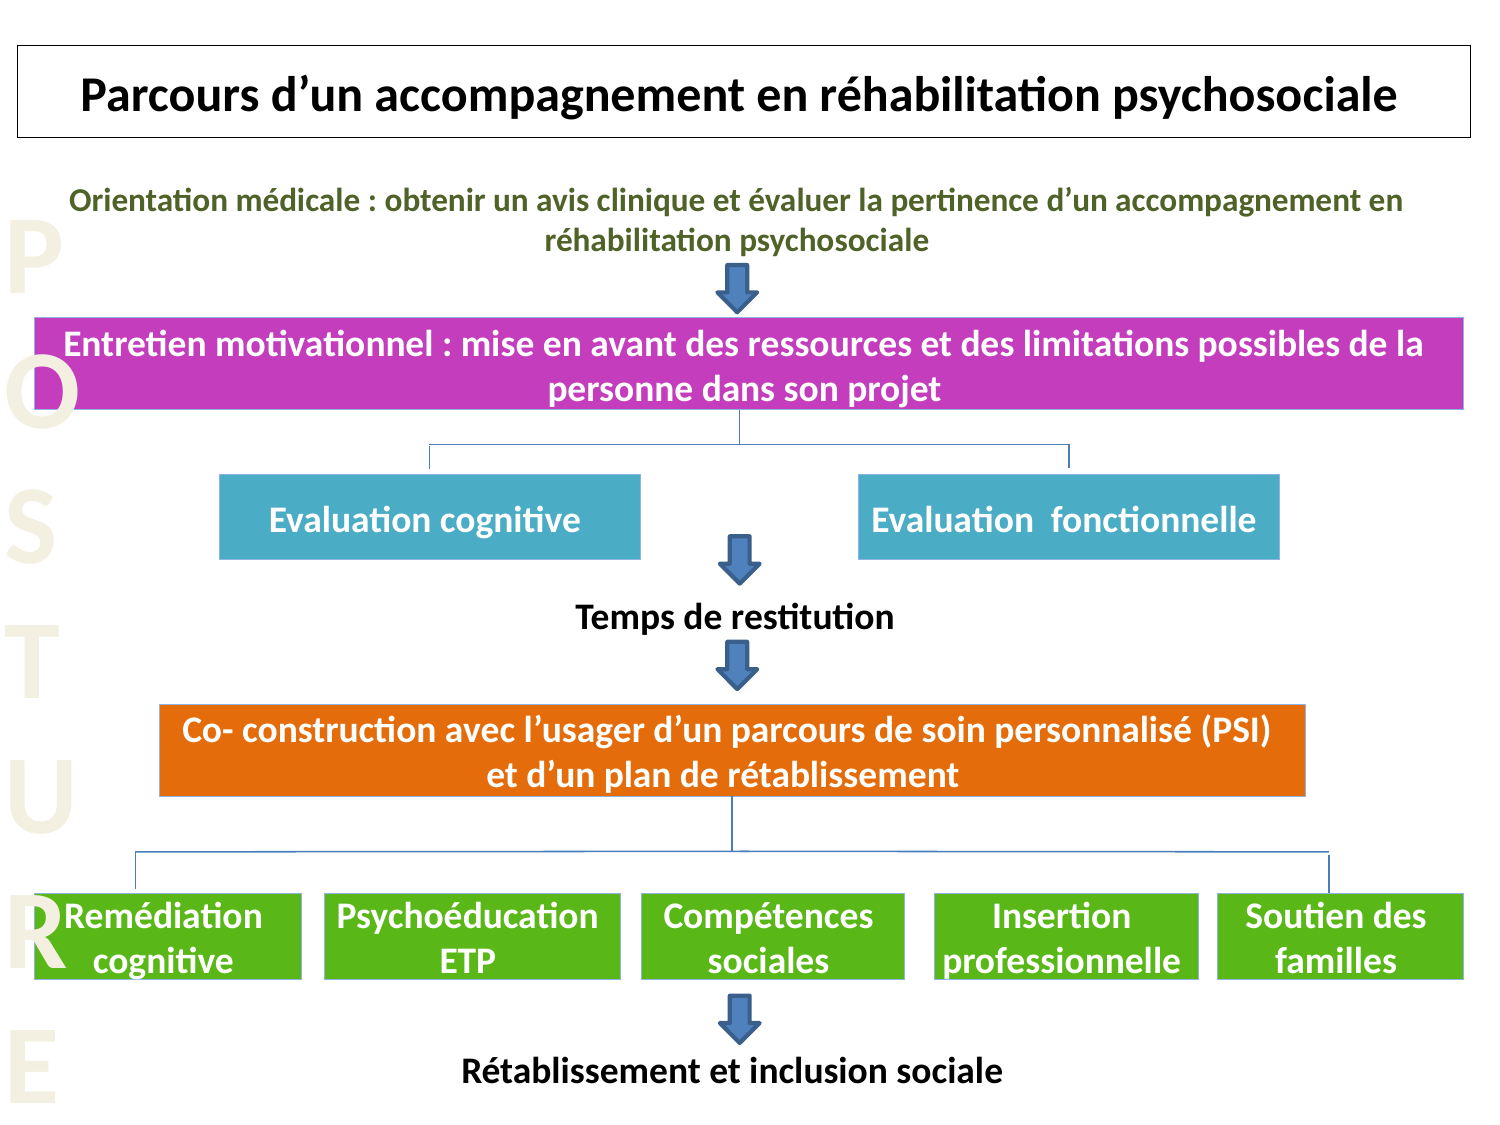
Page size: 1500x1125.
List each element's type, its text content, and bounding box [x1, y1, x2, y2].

text_box Orientation médicale : obtenir un avis clinique et évaluer la pertinence d’un accompagnement en réhabilitation psychosociale [34, 171, 1441, 266]
text_box Soutien des familles [1217, 893, 1464, 980]
text_box Evaluation fonctionnelle [858, 474, 1280, 560]
text_box Psychoéducation ETP [324, 893, 621, 980]
text_box Entretien motivationnel : mise en avant des ressources et des limitations possibles de la personne dans son projet [61, 317, 1464, 410]
text_box [715, 639, 760, 692]
text_box Insertion professionnelle [934, 893, 1199, 980]
text_box Remédiation cognitive [61, 893, 302, 980]
text_box Rétablissement et inclusion sociale [436, 1045, 1038, 1092]
text_box Co- construction avec l’usager d’un parcours de soin personnalisé (PSI) et d’un plan de rétablissement [159, 704, 1306, 797]
text_box [717, 534, 762, 586]
text_box Evaluation cognitive [219, 474, 641, 560]
text_box Compétences sociales [641, 893, 905, 980]
title Parcours d’un accompagnement en réhabilitation psychosociale [17, 45, 1471, 138]
text_box [717, 993, 762, 1045]
text_box Temps de restitution [545, 591, 934, 638]
text_box [715, 262, 760, 315]
text_box PO S T U R E [0, 174, 61, 1125]
